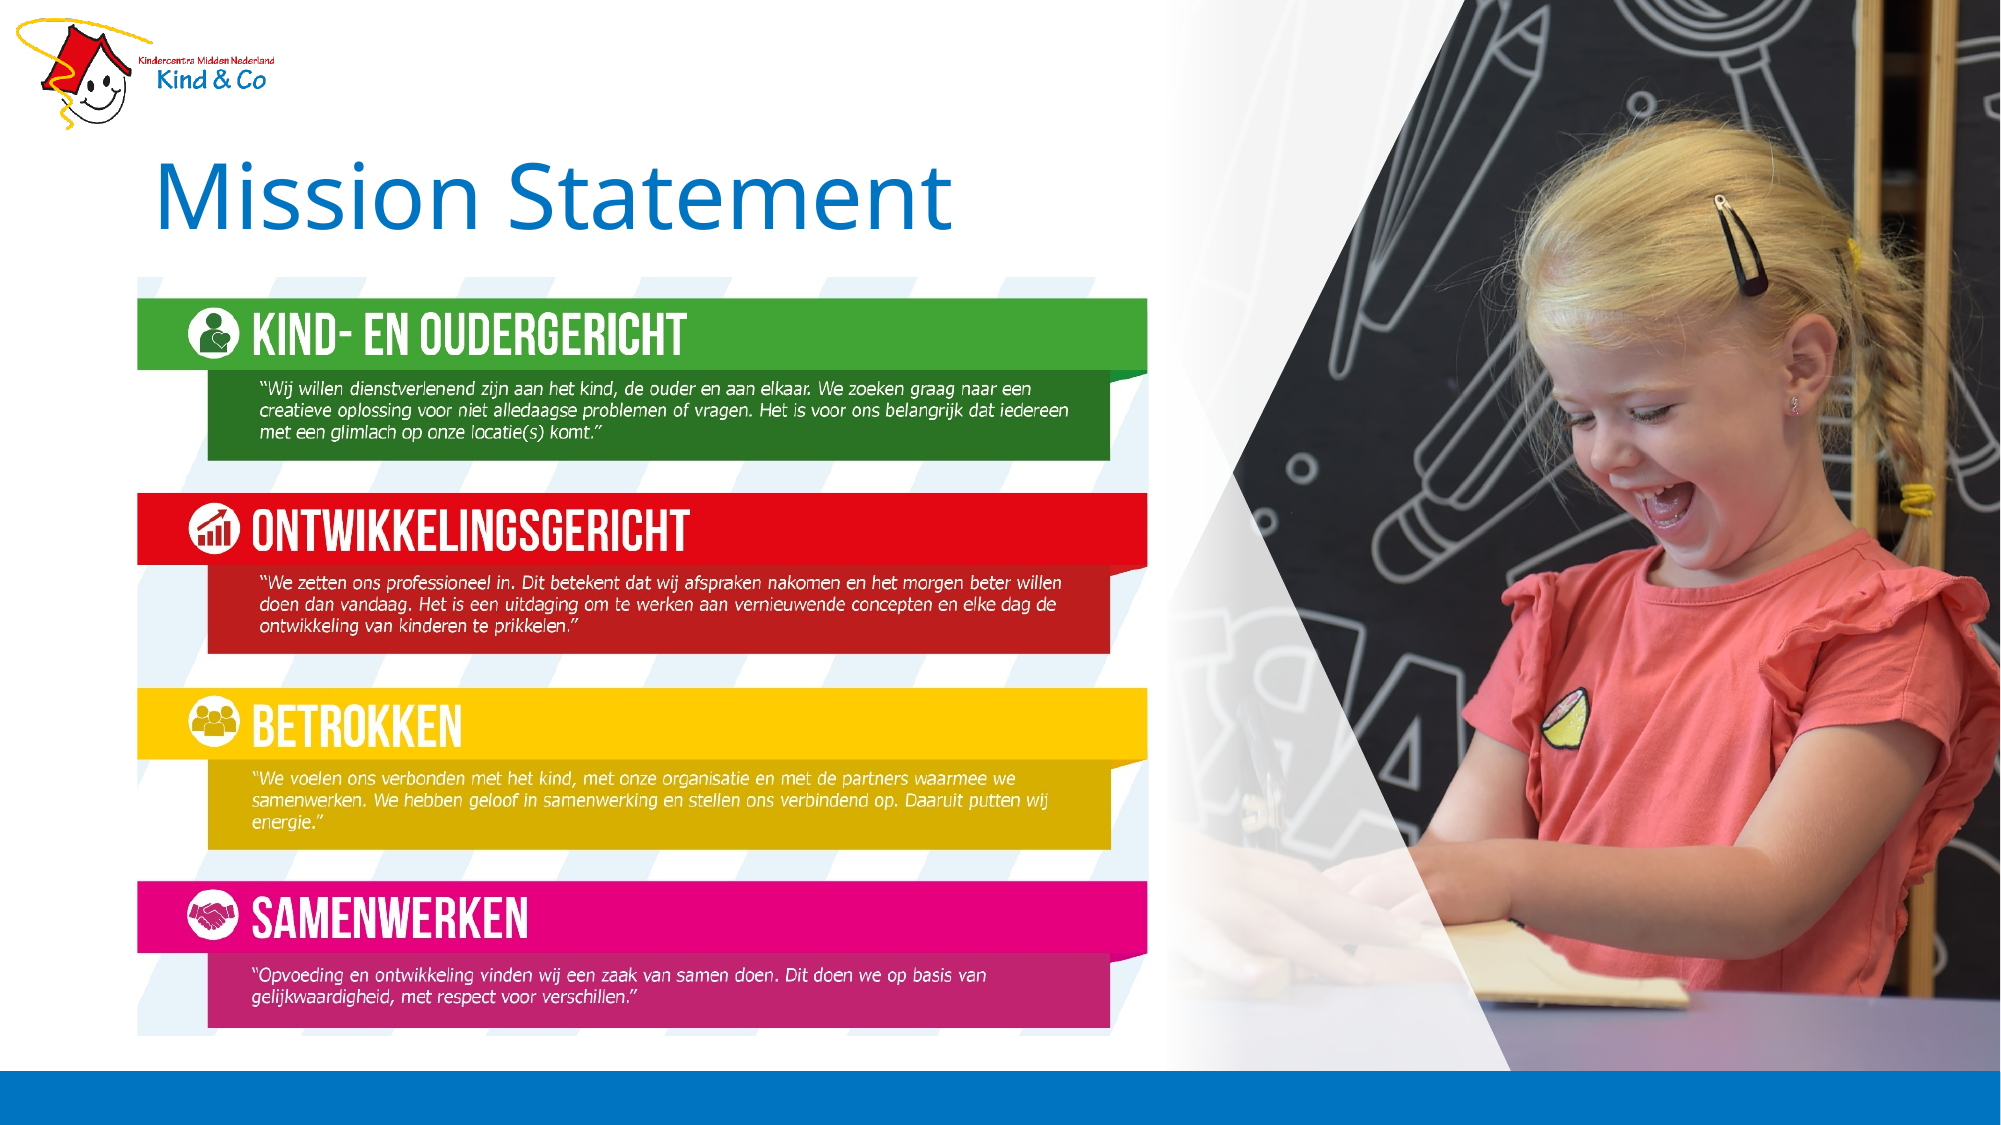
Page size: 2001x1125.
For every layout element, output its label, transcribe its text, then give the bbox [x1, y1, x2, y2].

picture [1239, 0, 2001, 1072]
picture [10, 10, 289, 168]
picture [137, 277, 1149, 1036]
title Mission Statement [137, 73, 1269, 327]
